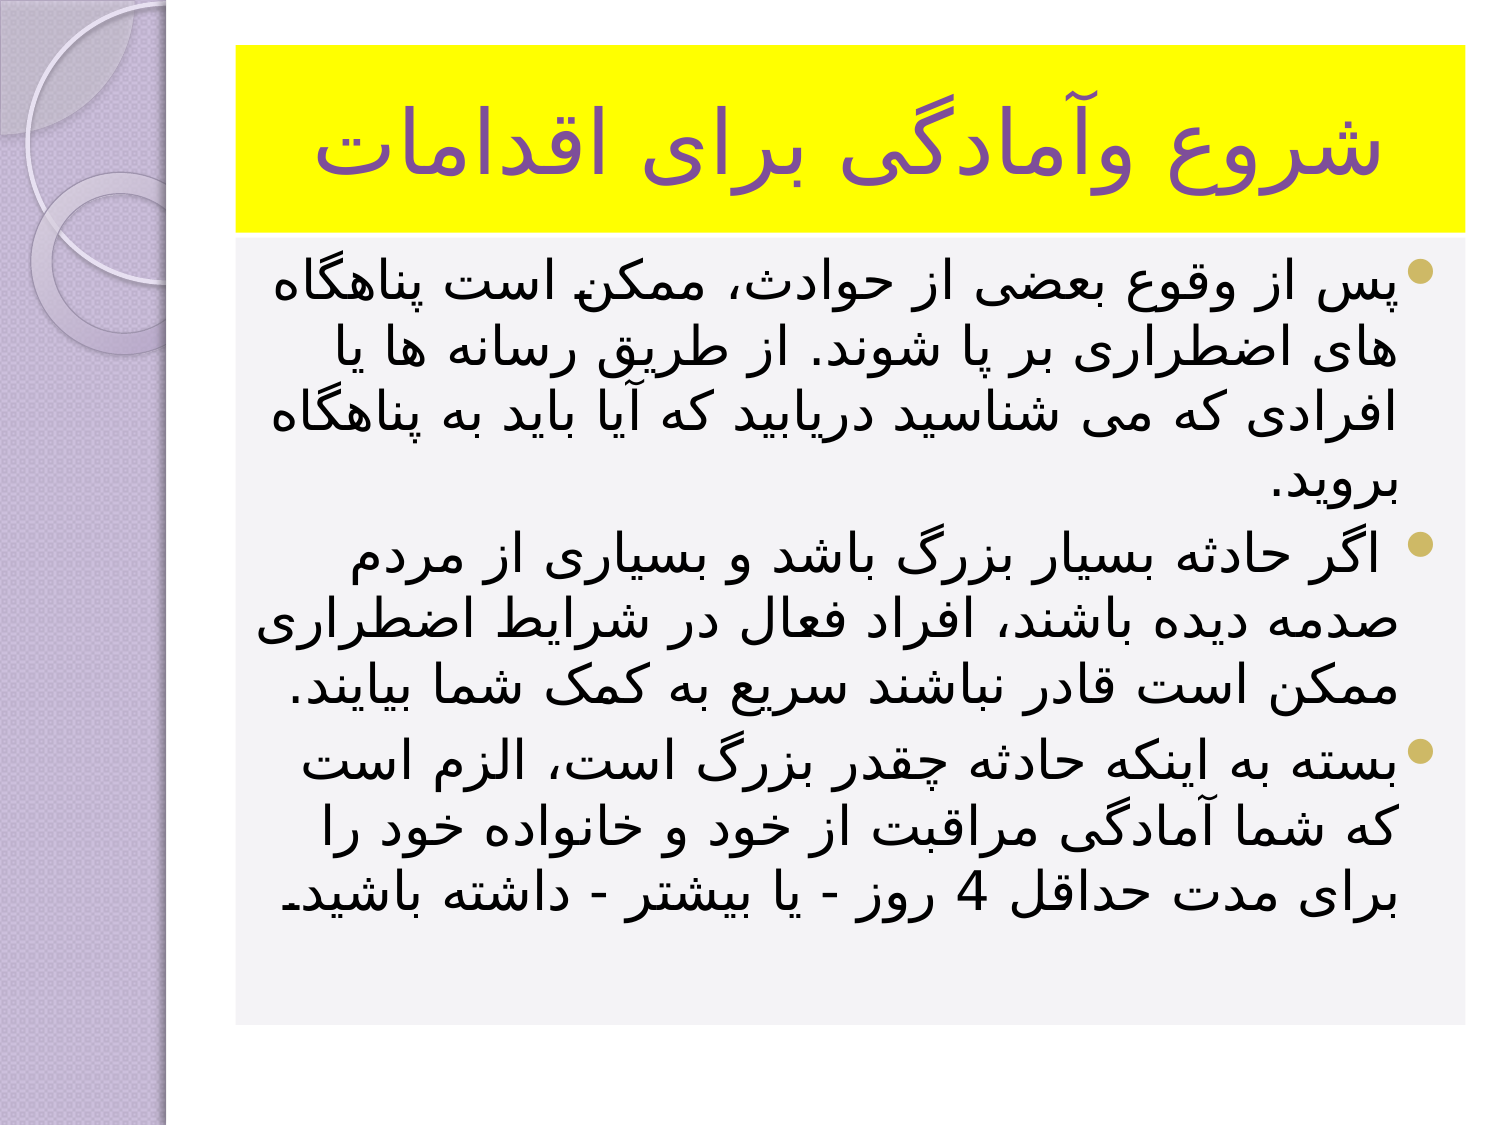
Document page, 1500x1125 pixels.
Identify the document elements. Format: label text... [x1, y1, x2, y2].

list پس از وقوع بعضی از حوادث، ممکن است پناهگاه های اضطراری بر پا شوند. از طریق رسانه ها یا افرادی که می شناسید دریابید که آیا باید به پناهگاه بروید. اگر حادثه بسیار بزرگ باشد و بسیاری از مردم صدمه دیده باشند، افراد فعال در شرایط اضطراری ممکن است قادر نباشند سریع به کمک شما بیایند. بسته به اینکه حادثه چقدر بزرگ است، الزم است که شما آمادگی مراقبت از خود و خانواده خود را برای مدت حداقل 4 روز - یا بیشتر - داشته باشید. [235, 237, 1466, 1025]
title شروع وآمادگی برای اقدامات [235, 45, 1466, 233]
